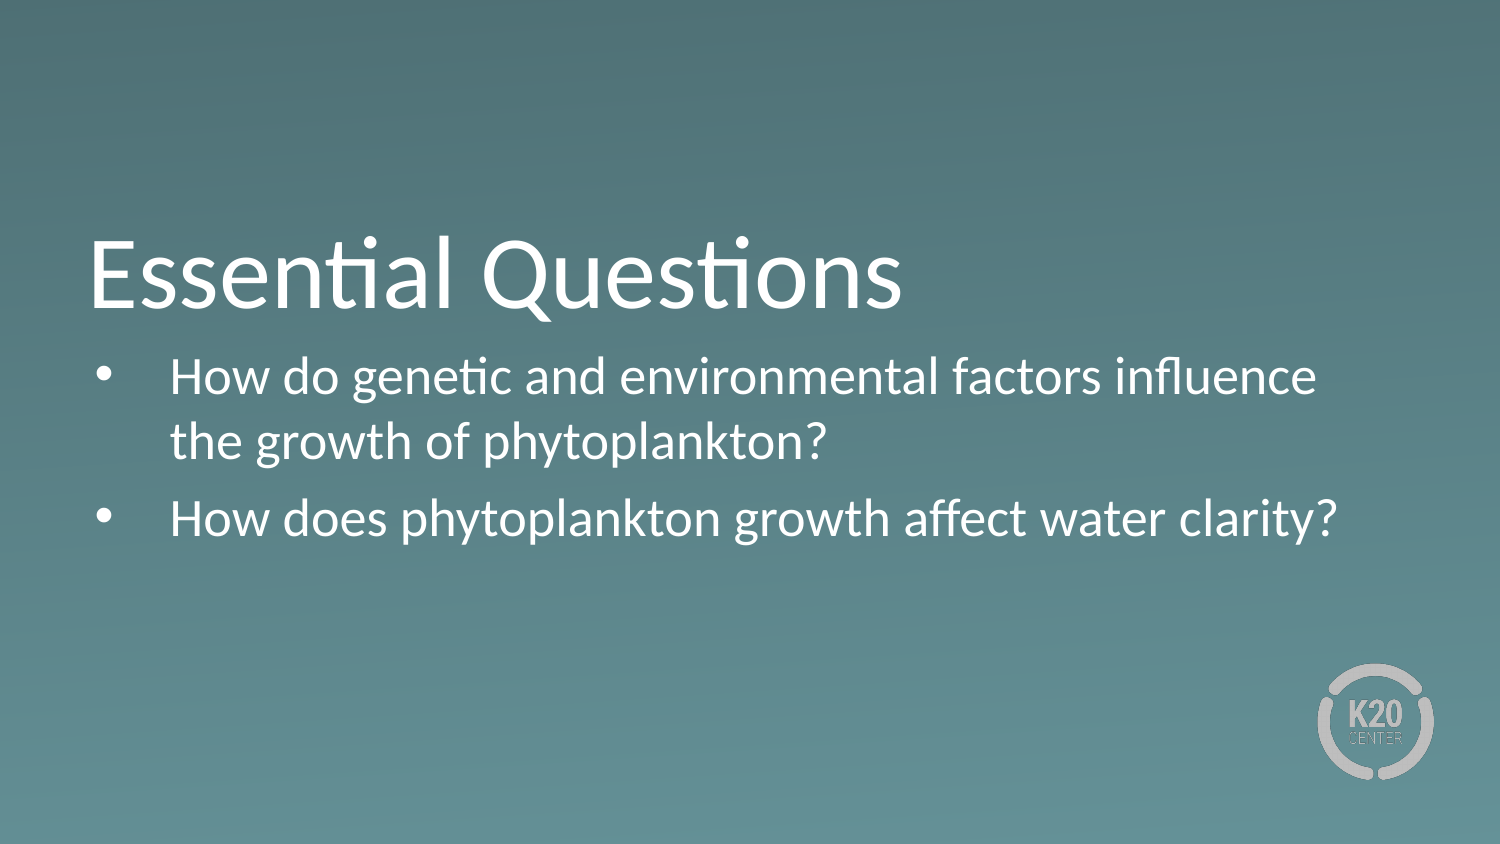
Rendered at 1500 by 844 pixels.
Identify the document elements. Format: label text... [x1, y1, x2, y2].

picture [1300, 646, 1451, 797]
list How do genetic and environmental factors influence the growth of phytoplankton? How does phytoplankton growth affect water clarity? [86, 332, 1362, 568]
title Essential Questions [86, 161, 1362, 330]
